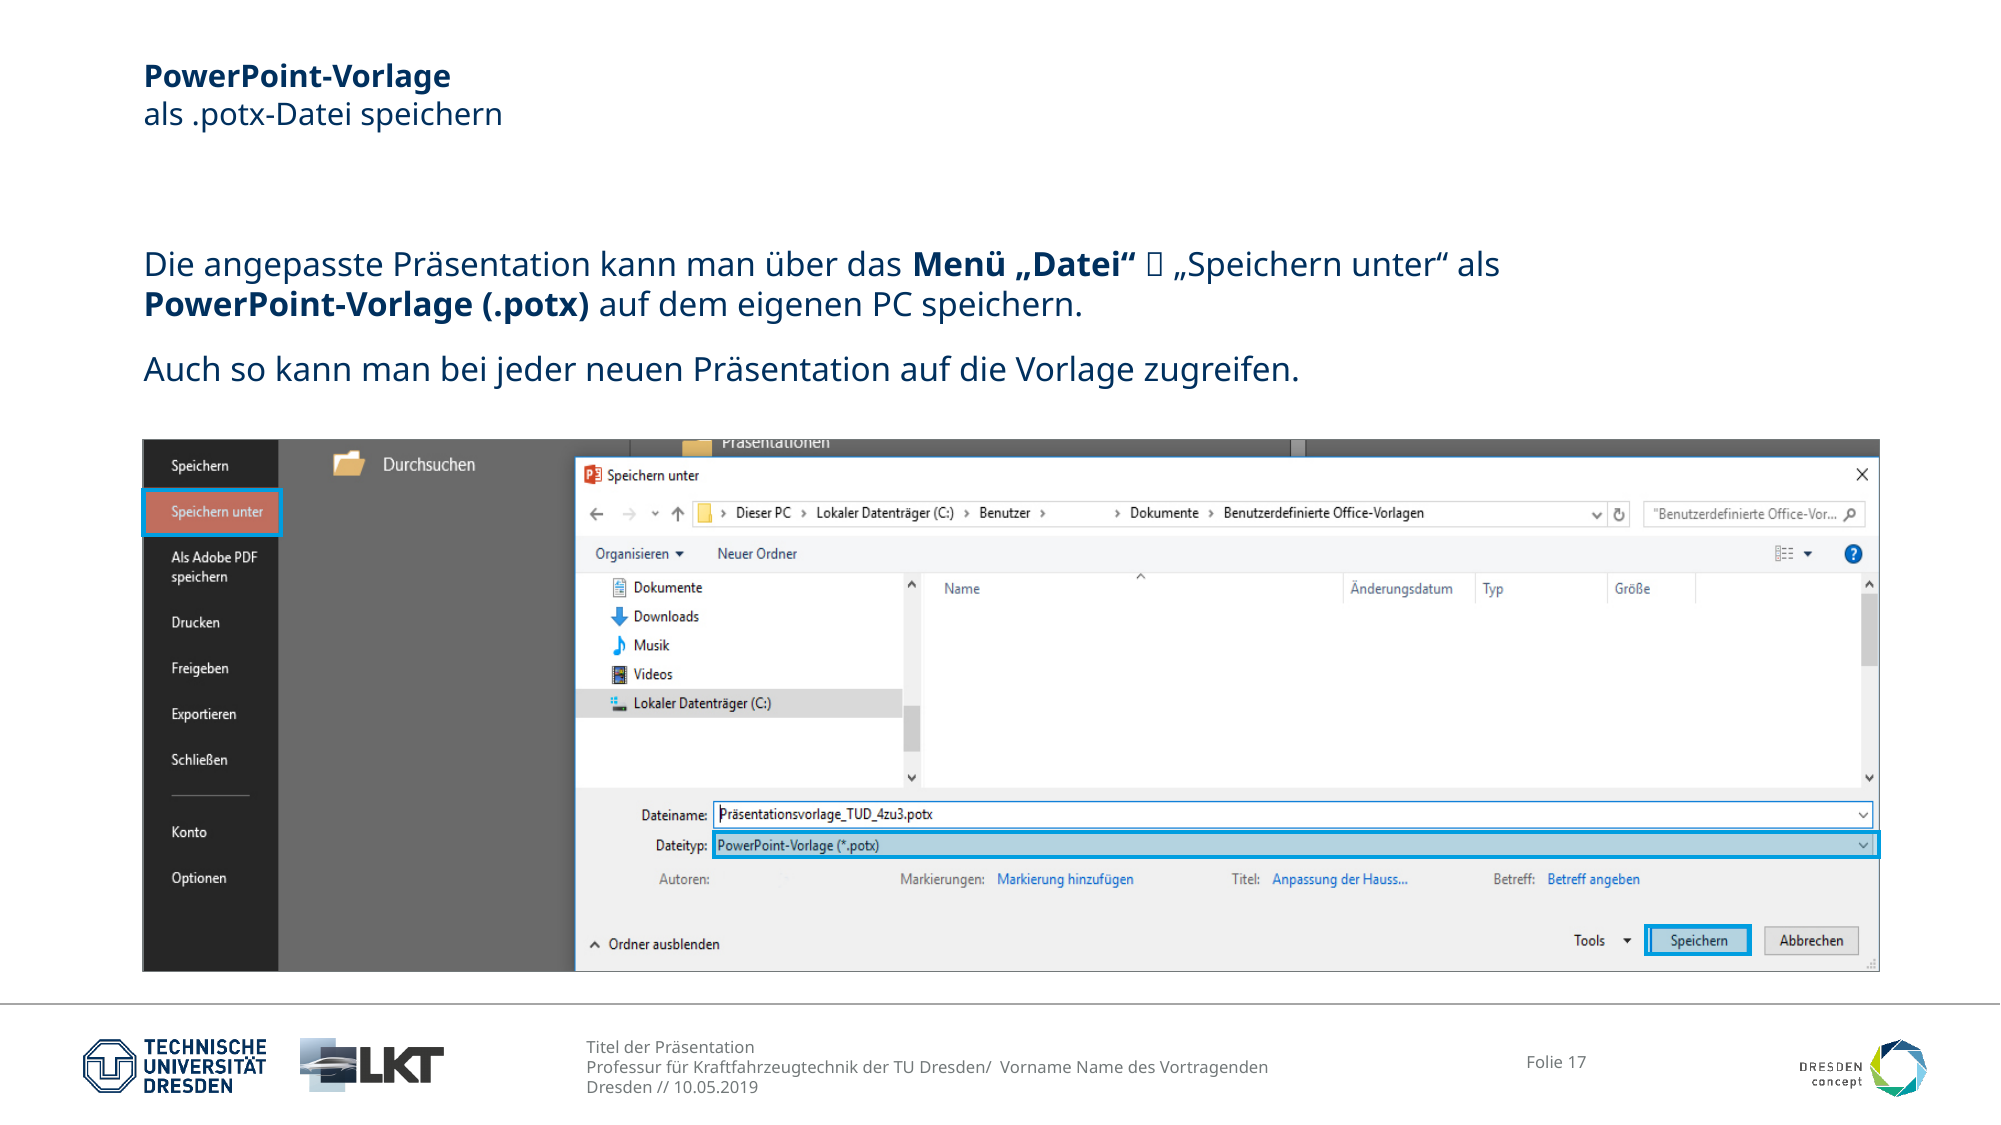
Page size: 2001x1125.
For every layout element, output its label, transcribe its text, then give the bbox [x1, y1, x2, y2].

title PowerPoint-Vorlage als .potx-Datei speichern [143, 56, 1880, 169]
picture [300, 1038, 444, 1092]
list Die angepasste Präsentation kann man über das Menü „Datei“  „Speichern unter“ als PowerPoint-Vorlage (.potx) auf dem eigenen PC speichern. Auch so kann man bei jeder neuen Präsentation auf die Vorlage zugreifen. [143, 243, 1880, 439]
picture [1800, 1039, 1927, 1097]
picture [83, 1039, 266, 1093]
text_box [143, 439, 1880, 971]
